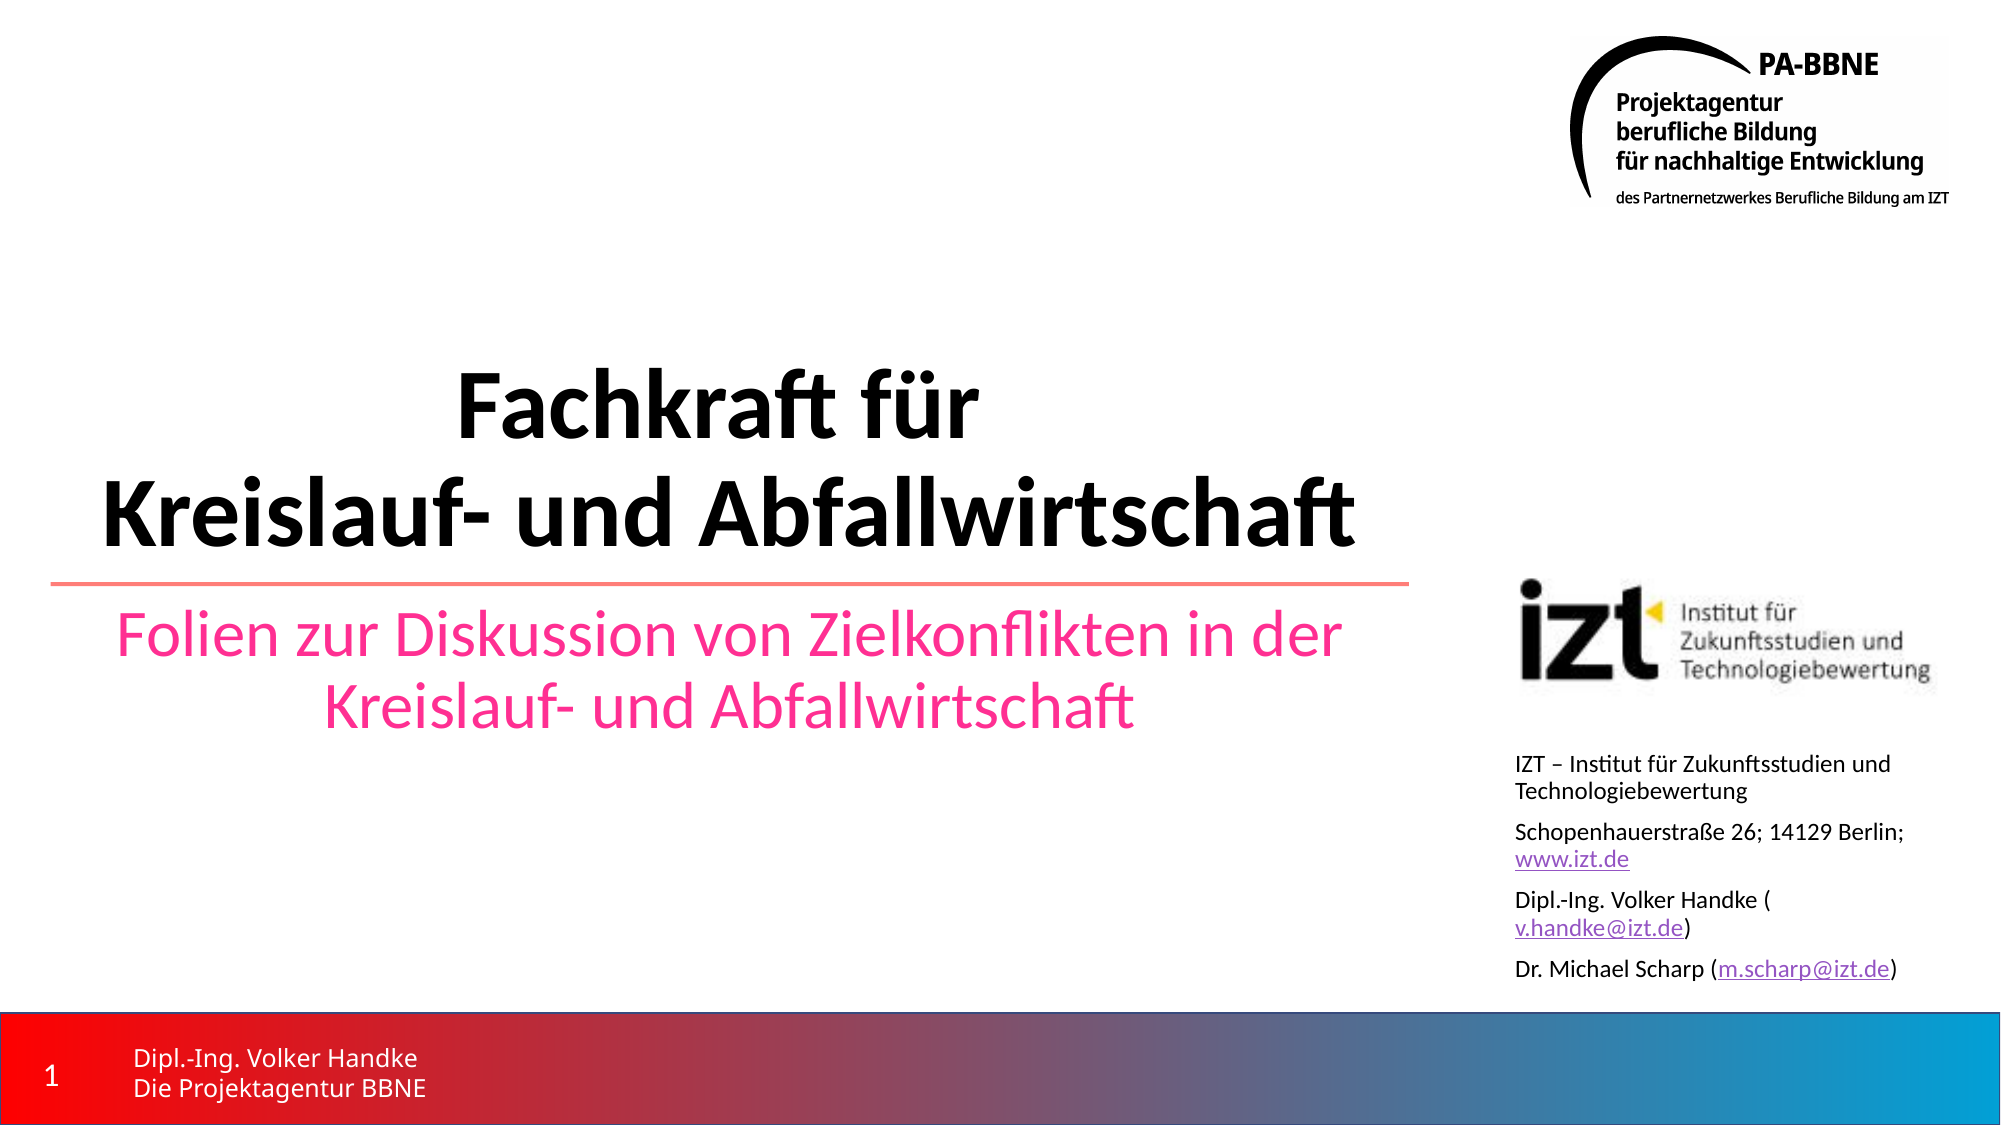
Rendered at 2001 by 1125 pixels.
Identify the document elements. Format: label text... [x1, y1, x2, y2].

slide_number 1 [0, 1026, 102, 1120]
subtitle Folien zur Diskussion von Zielkonflikten in der Kreislauf- und Abfallwirtschaft [51, 590, 1410, 863]
picture [1570, 36, 1949, 207]
title Fachkraft für Kreislauf- und Abfallwirtschaft [51, 184, 1410, 576]
list IZT – Institut für Zukunftsstudien und Technologiebewertung Schopenhauerstraße 26; 14129 Berlin; www.izt.de Dipl.-Ing. Volker Handke (v.handke@izt.de) Dr. Michael Scharp (m.scharp@izt.de) [1491, 743, 1932, 994]
footer Dipl.-Ing. Volker Handke Die Projektagentur BBNE [118, 1026, 536, 1120]
picture [1470, 529, 1939, 735]
